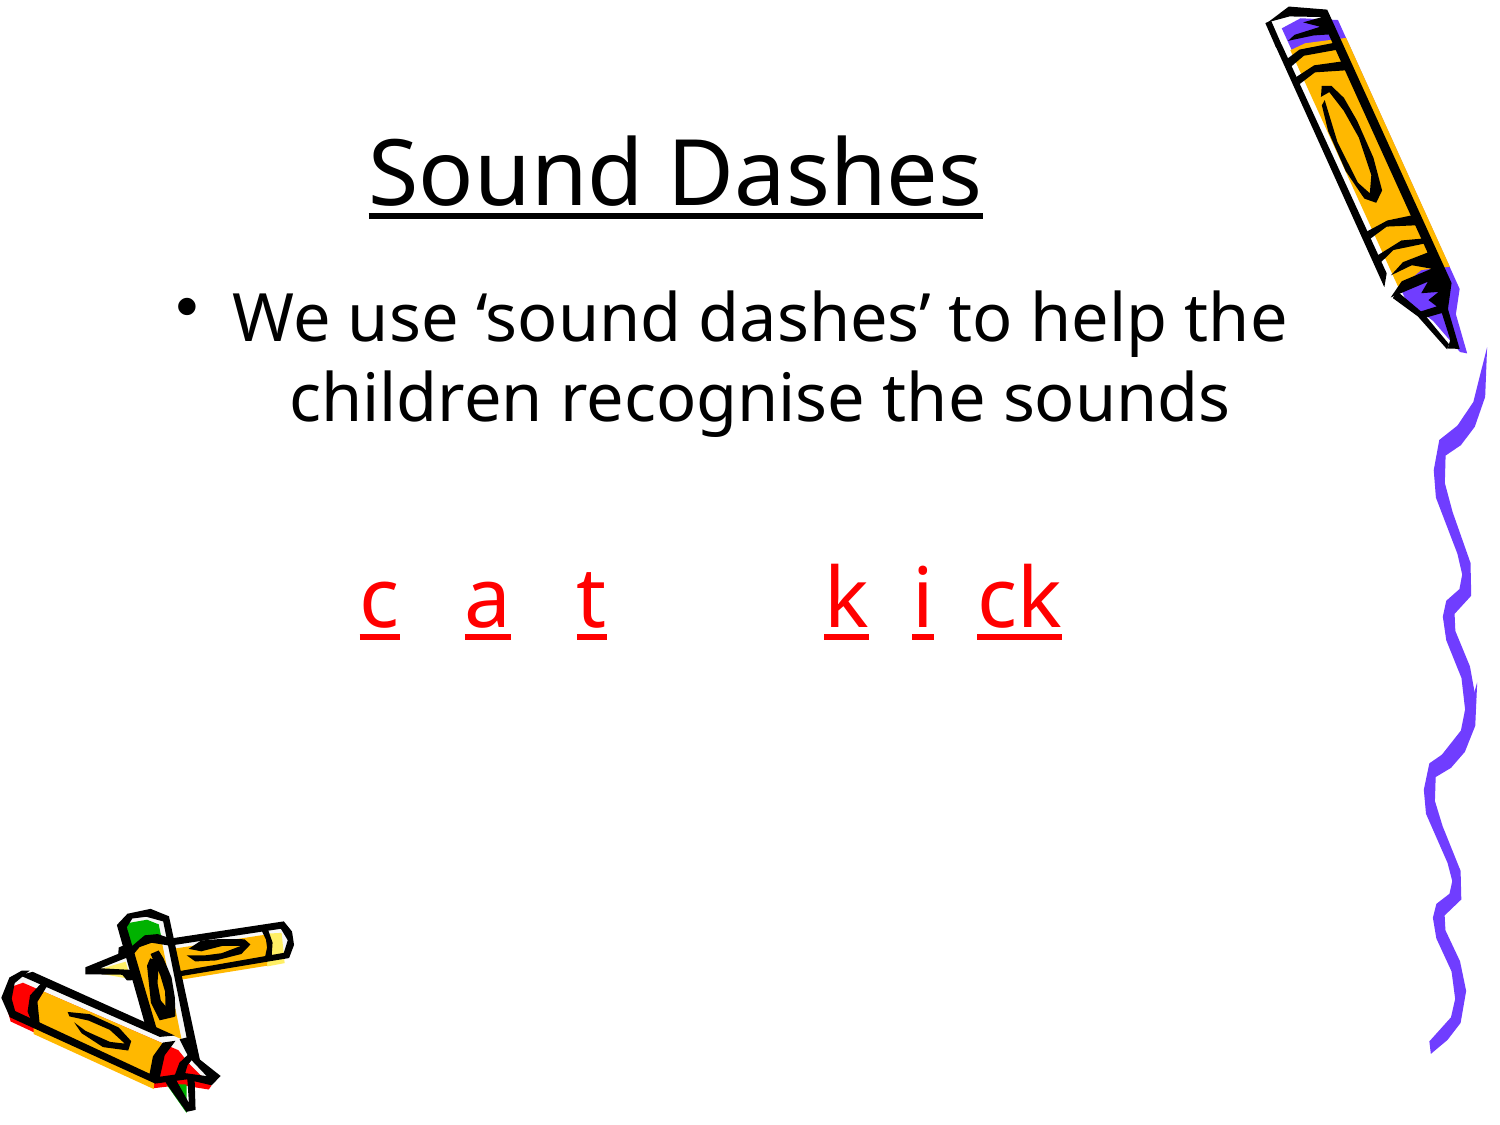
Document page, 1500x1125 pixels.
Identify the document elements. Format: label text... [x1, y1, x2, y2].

title Sound Dashes [112, 24, 1240, 232]
list We use ‘sound dashes’ to help the children recognise the sounds c a t k i ck [112, 267, 1353, 846]
